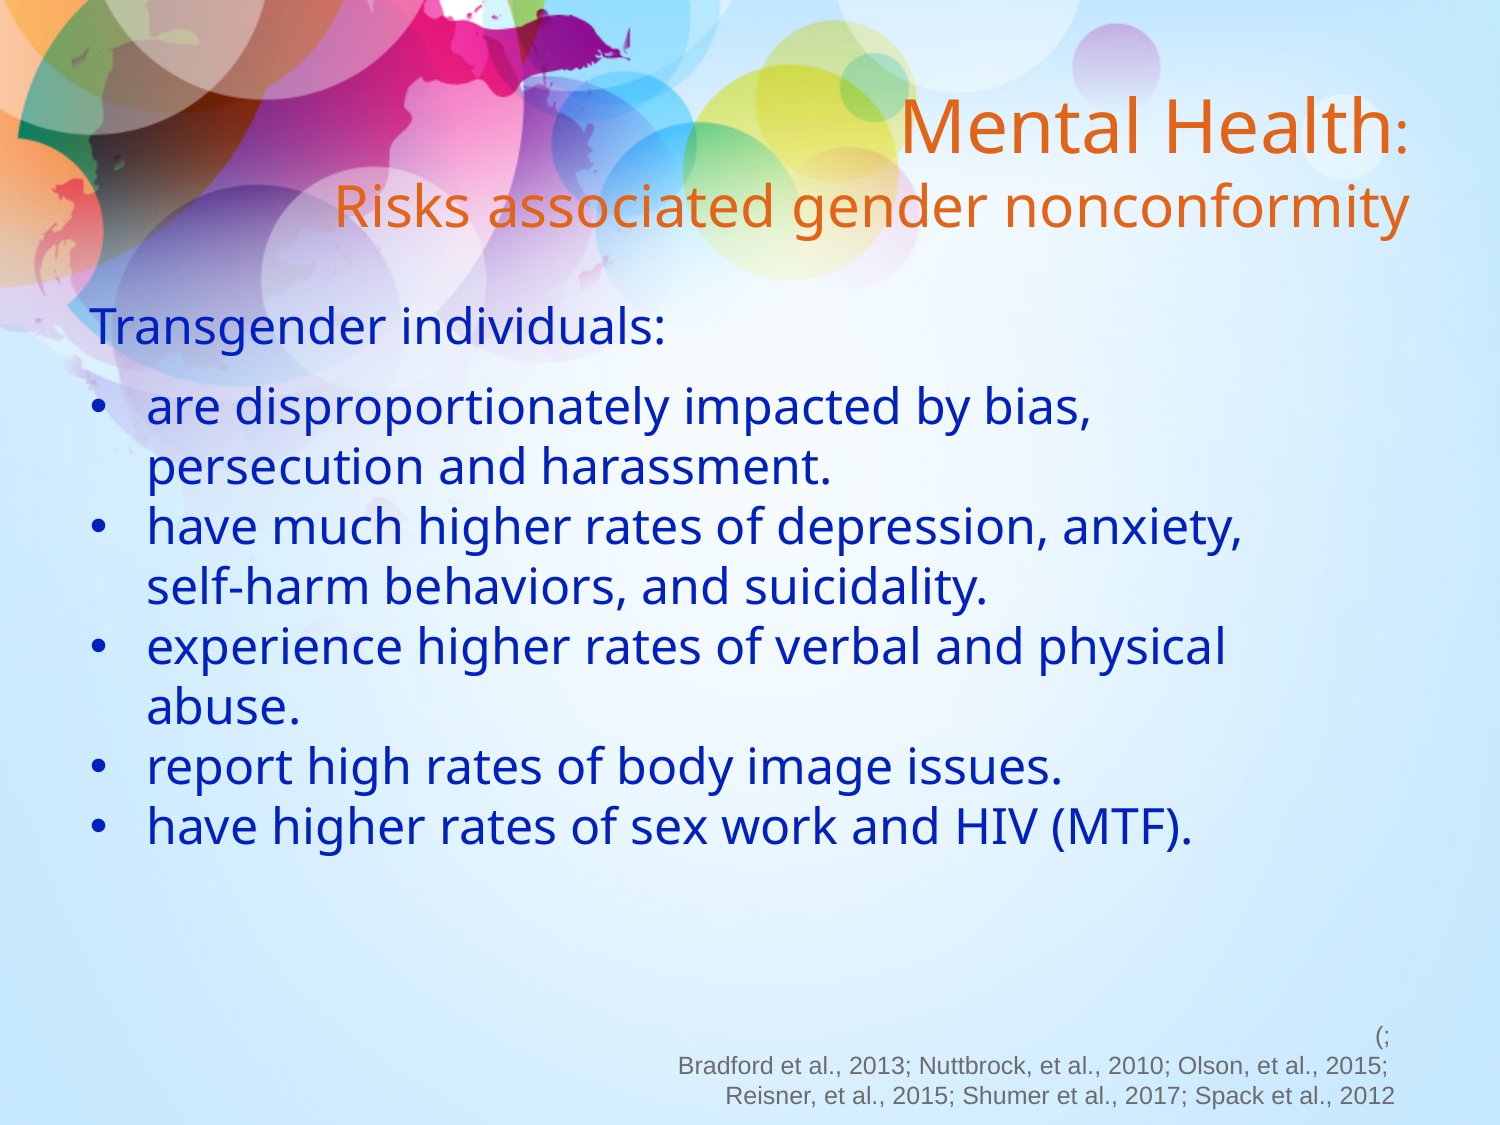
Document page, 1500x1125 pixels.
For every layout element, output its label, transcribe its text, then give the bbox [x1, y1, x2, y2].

picture [0, 0, 1500, 1125]
text_box Transgender individuals: are disproportionately impacted by bias, persecution and harassment. have much higher rates of depression, anxiety, self-harm behaviors, and suicidality. experience higher rates of verbal and physical abuse. report high rates of body image issues. have higher rates of sex work and HIV (MTF). [74, 287, 1338, 1125]
title Mental Health: Risks associated gender nonconformity [225, 99, 1425, 218]
text_box (; Bradford et al., 2013; Nuttbrock, et al., 2010; Olson, et al., 2015; Reisner, et al., 2015; Shumer et al., 2017; Spack et al., 2012 [149, 1004, 1413, 1081]
